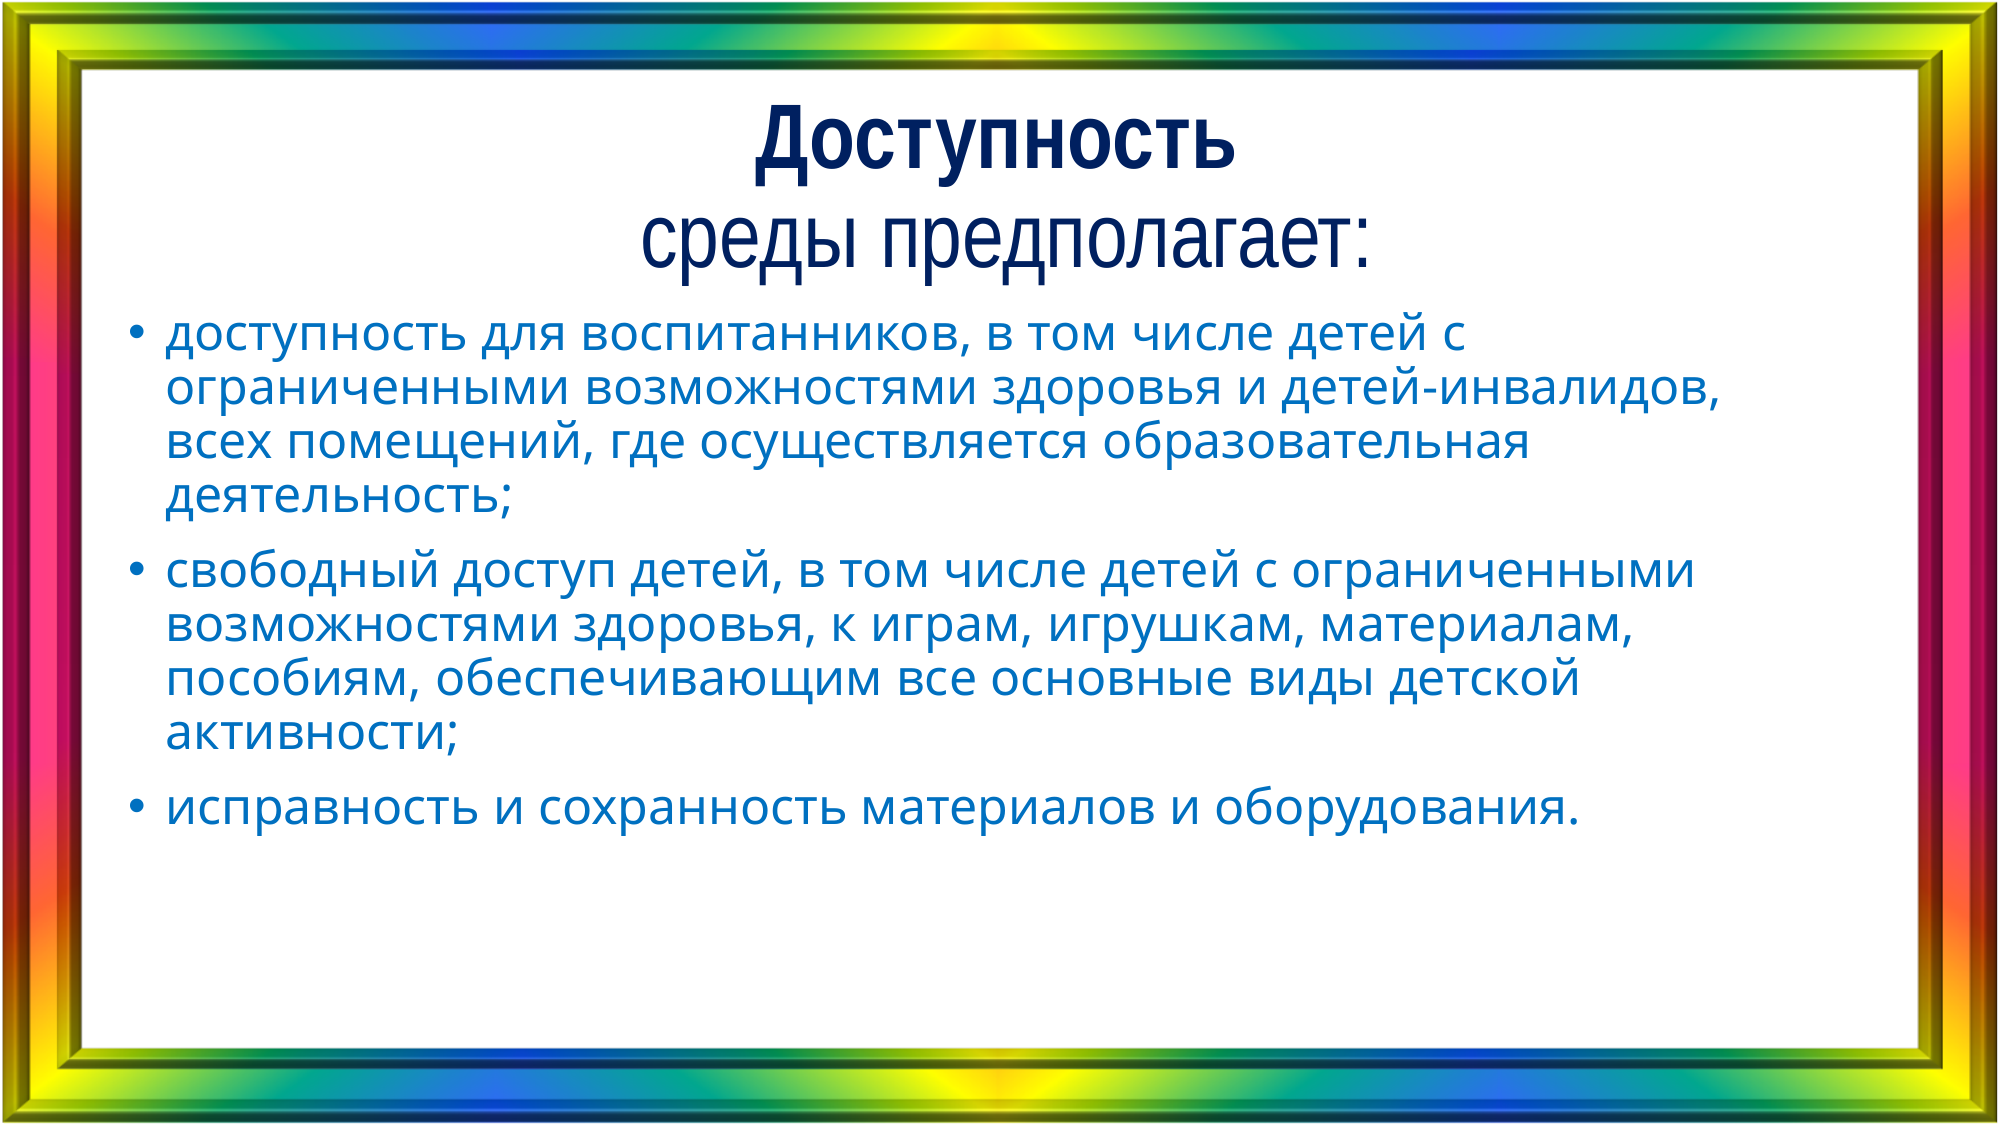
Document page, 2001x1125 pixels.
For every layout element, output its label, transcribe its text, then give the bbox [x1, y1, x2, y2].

title Доступность среды предполагает: [93, 76, 1900, 300]
list доступность для воспитанников, в том числе детей с ограниченными возможностями здоровья и детей-инвалидов, всех помещений, где осуществляется образовательная деятельность; свободный доступ детей, в том числе детей с ограниченными возможностями здоровья, к играм, игрушкам, материалам, пособиям, обеспечивающим все основные виды детской активности; исправность и сохранность материалов и оборудования. [113, 299, 1800, 1032]
picture [0, 0, 2000, 1125]
